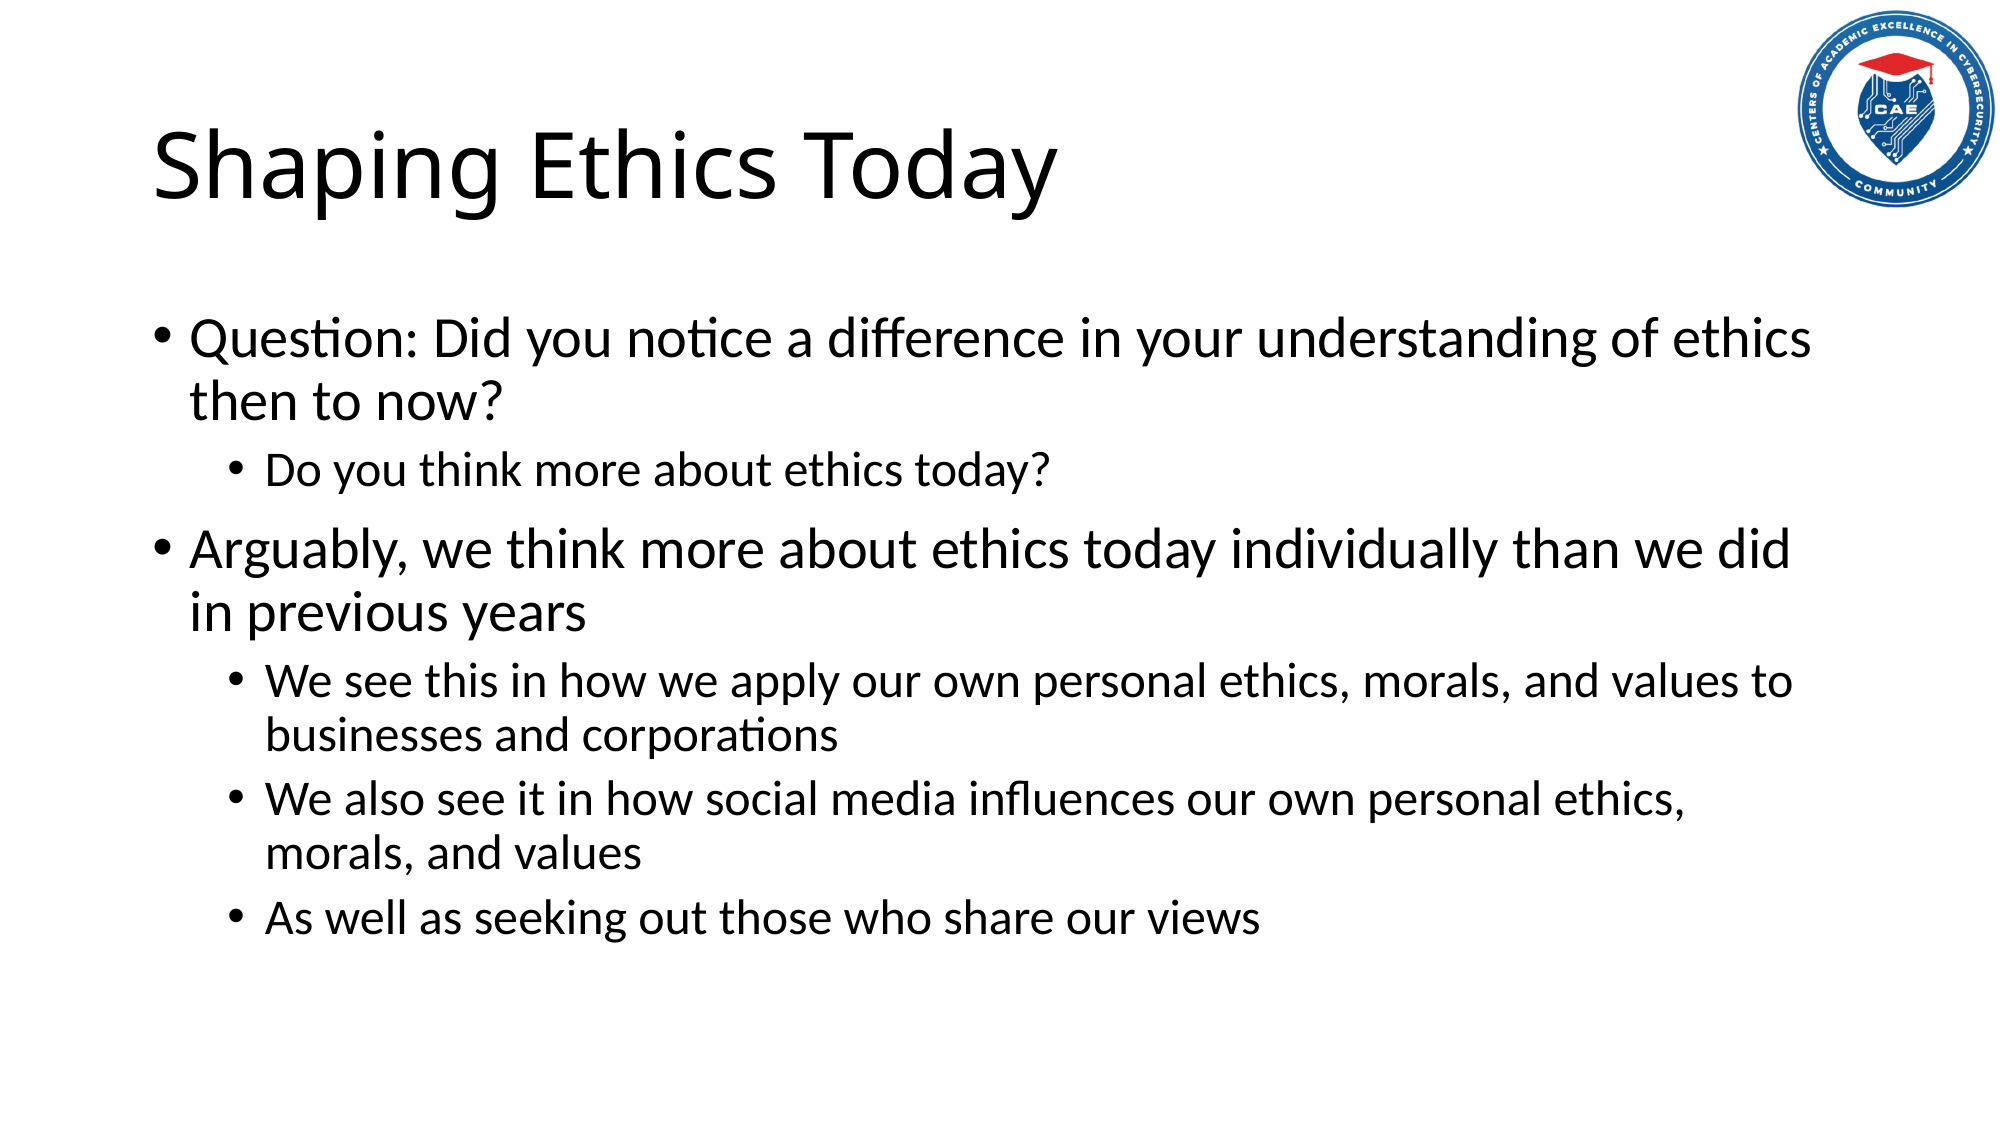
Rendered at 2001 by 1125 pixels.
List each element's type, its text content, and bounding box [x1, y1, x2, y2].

title Shaping Ethics Today [137, 59, 1863, 278]
picture [1778, 0, 2000, 218]
list Question: Did you notice a difference in your understanding of ethics then to now? Do you think more about ethics today? Arguably, we think more about ethics today individually than we did in previous years We see this in how we apply our own personal ethics, morals, and values to businesses and corporations We also see it in how social media influences our own personal ethics, morals, and values As well as seeking out those who share our views [137, 299, 1863, 1014]
